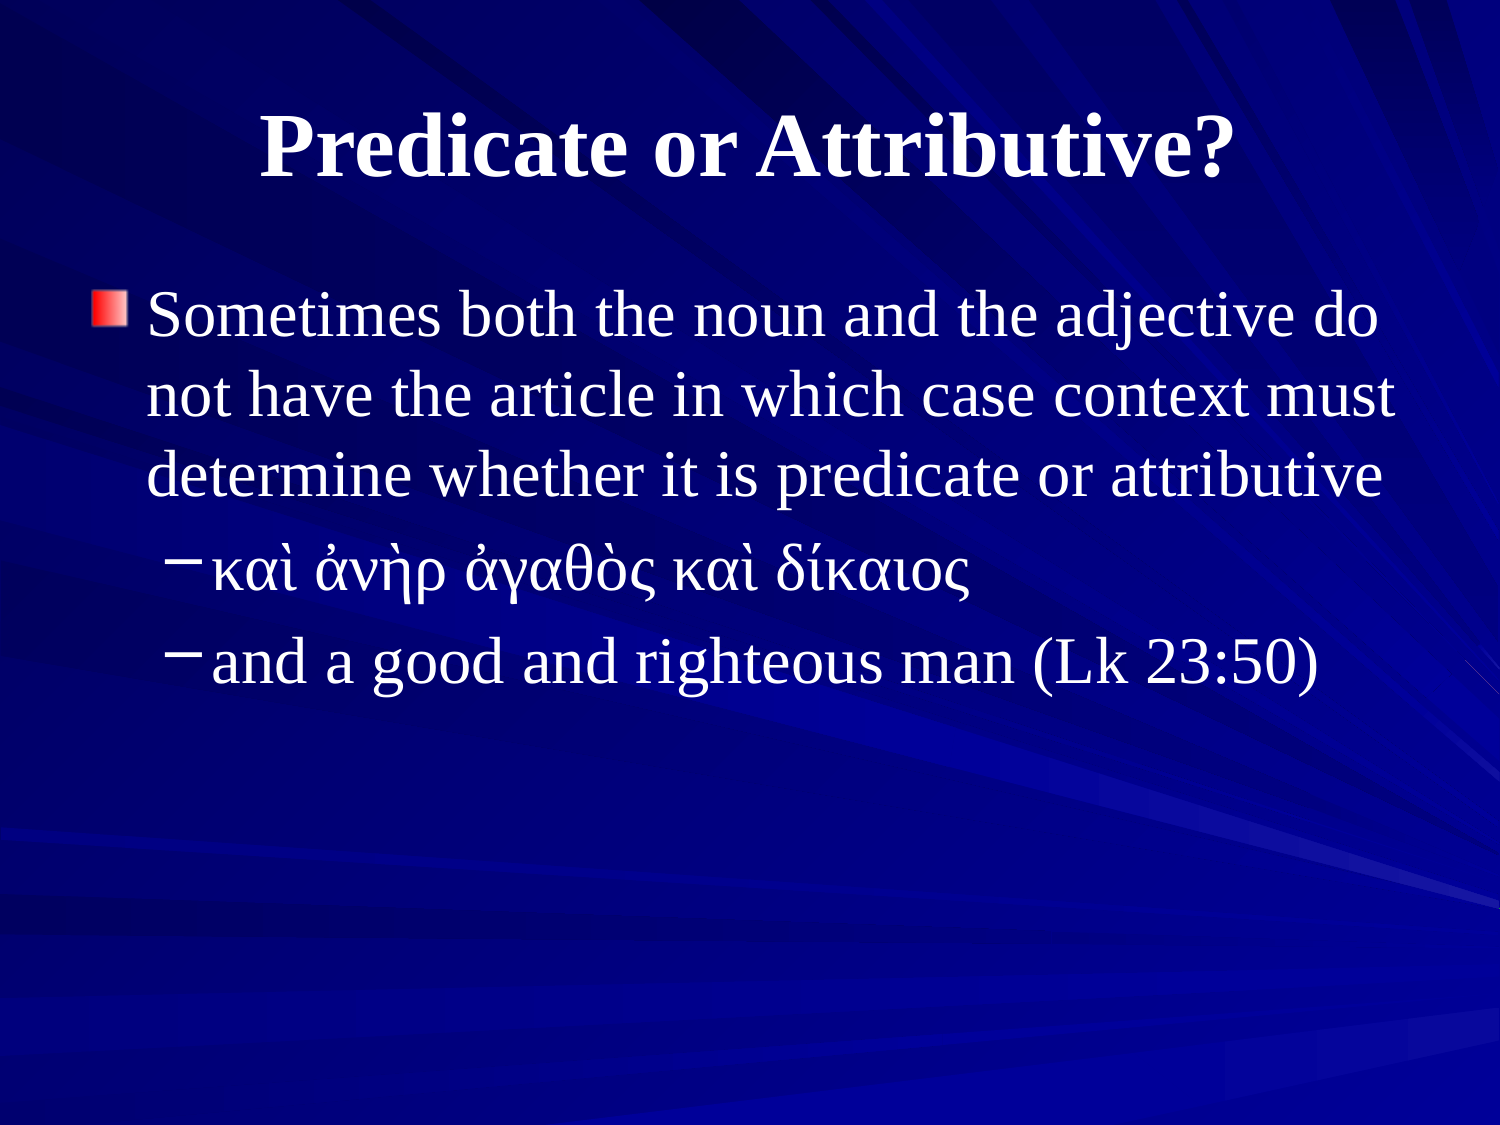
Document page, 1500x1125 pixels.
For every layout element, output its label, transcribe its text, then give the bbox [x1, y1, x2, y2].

title Predicate or Attributive? [75, 45, 1425, 234]
picture [90, 288, 132, 331]
list Sometimes both the noun and the adjective do not have the article in which case context must determine whether it is predicate or attributive καὶ ἀνὴρ ἀγαθὸς καὶ δίκαιος and a good and righteous man (Lk 23:50) [75, 262, 1425, 1006]
